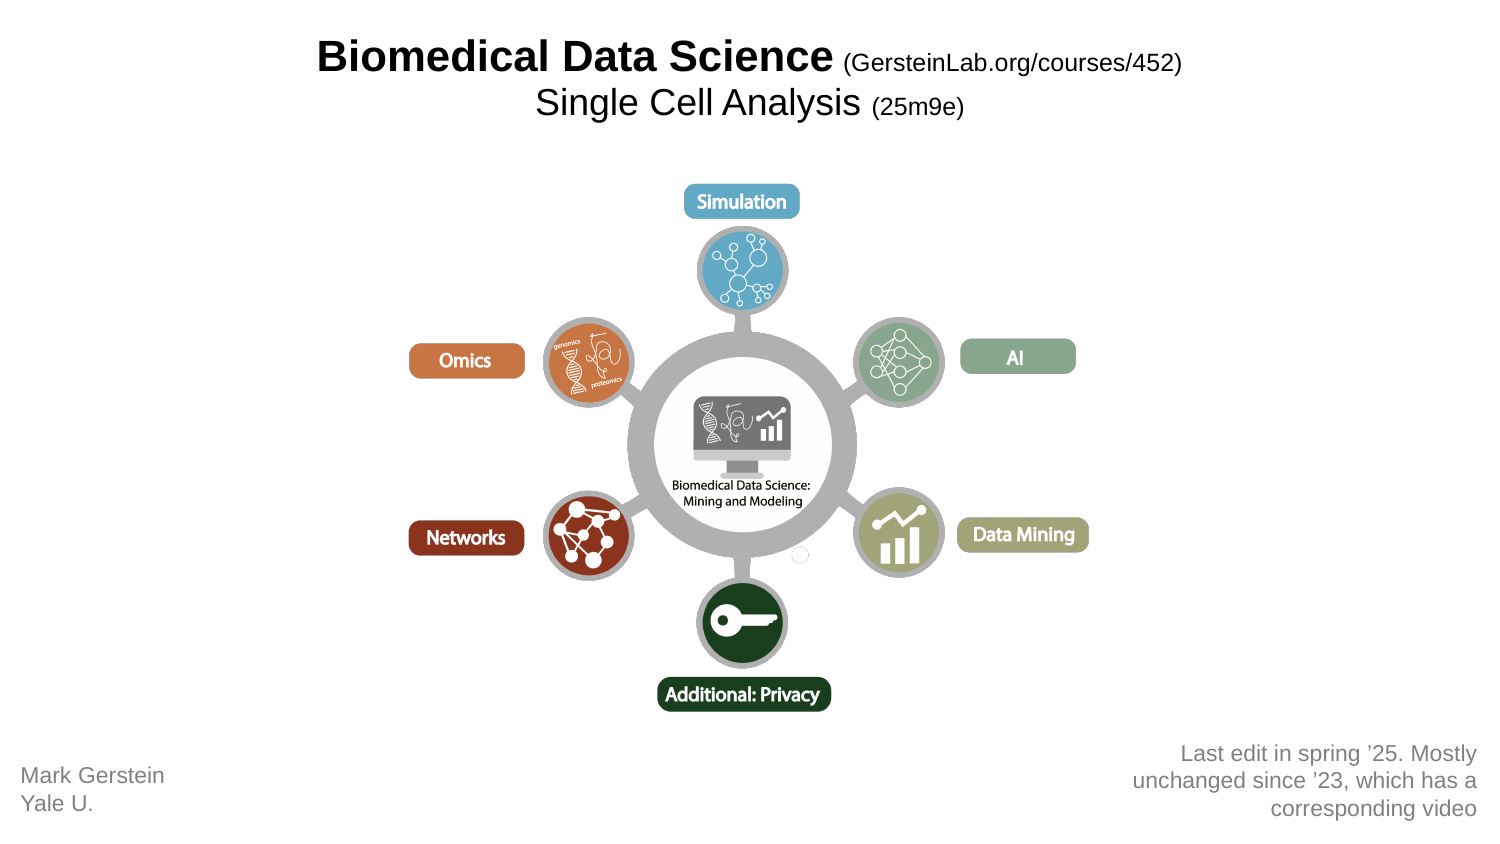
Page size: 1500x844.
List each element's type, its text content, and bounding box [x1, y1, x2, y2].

picture [404, 181, 1096, 713]
text_box Biomedical Data Science (GersteinLab.org/courses/452) Single Cell Analysis (25m9e) [222, 31, 1278, 147]
text_box Last edit in spring ’25. Mostly unchanged since ’23, which has a corresponding video [1078, 732, 1489, 837]
subtitle Mark Gerstein Yale U. [0, 745, 213, 823]
